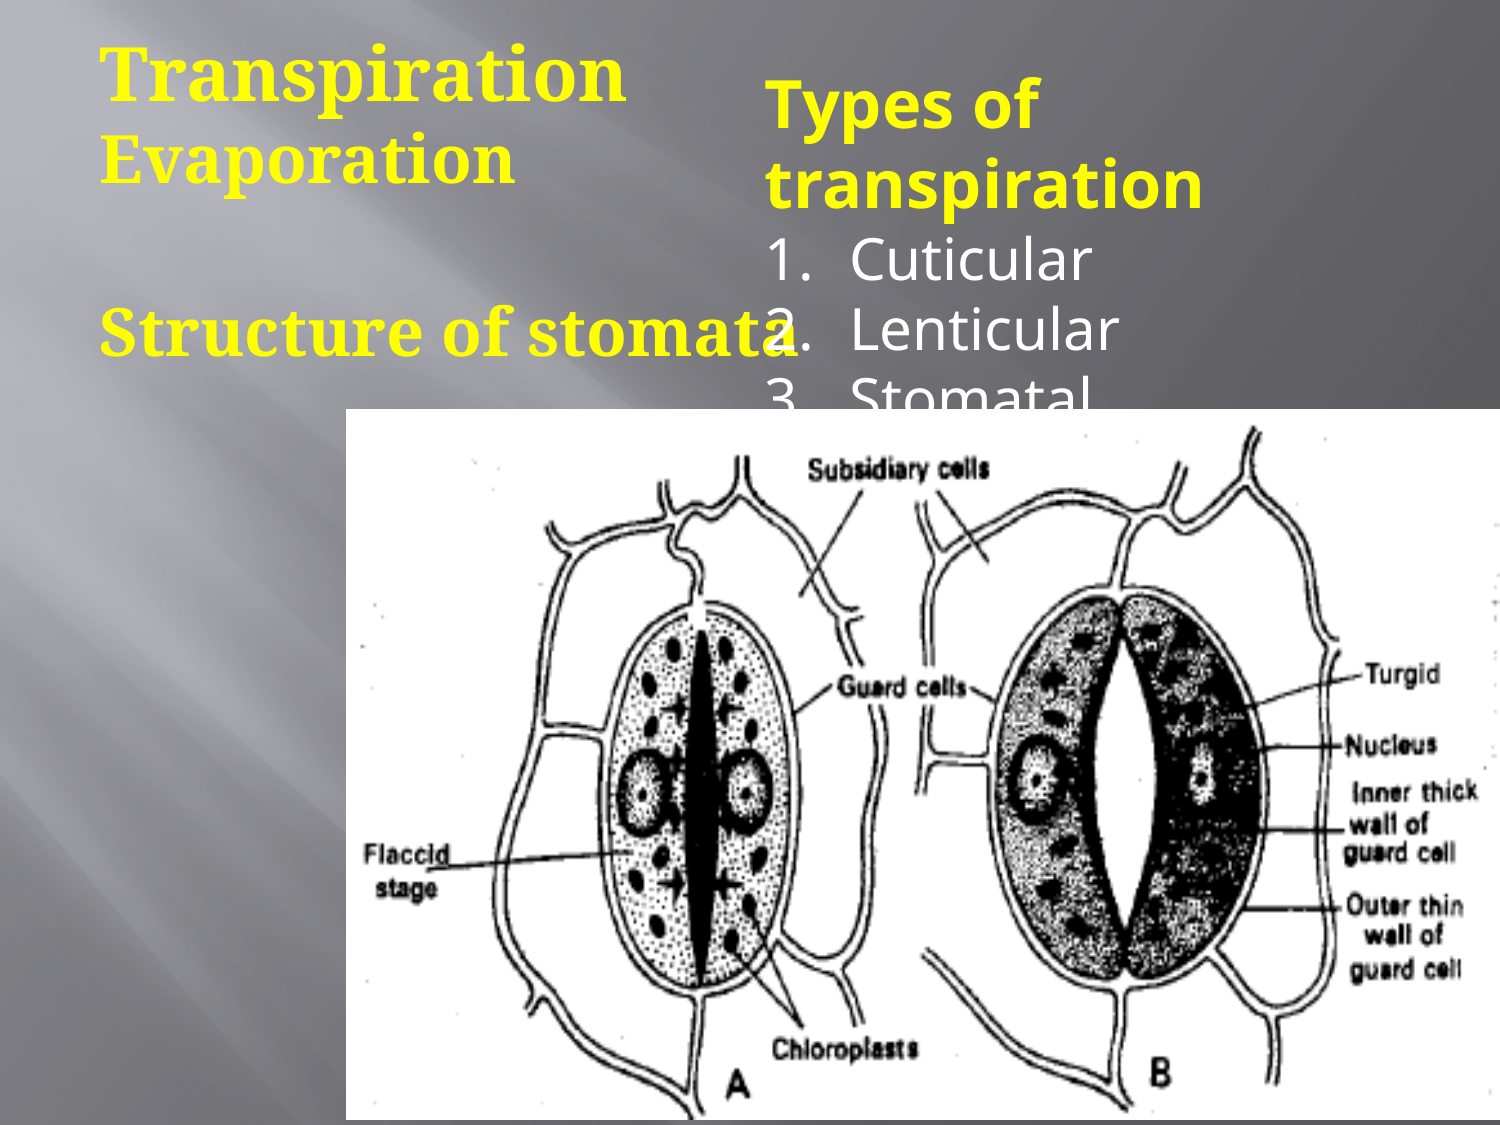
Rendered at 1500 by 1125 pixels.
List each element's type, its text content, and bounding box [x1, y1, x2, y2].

text_box Transpiration Evaporation Structure of stomata [84, 19, 1459, 458]
picture [346, 409, 1500, 1120]
text_box Types of transpiration Cuticular Lenticular Stomatal [749, 54, 1479, 409]
